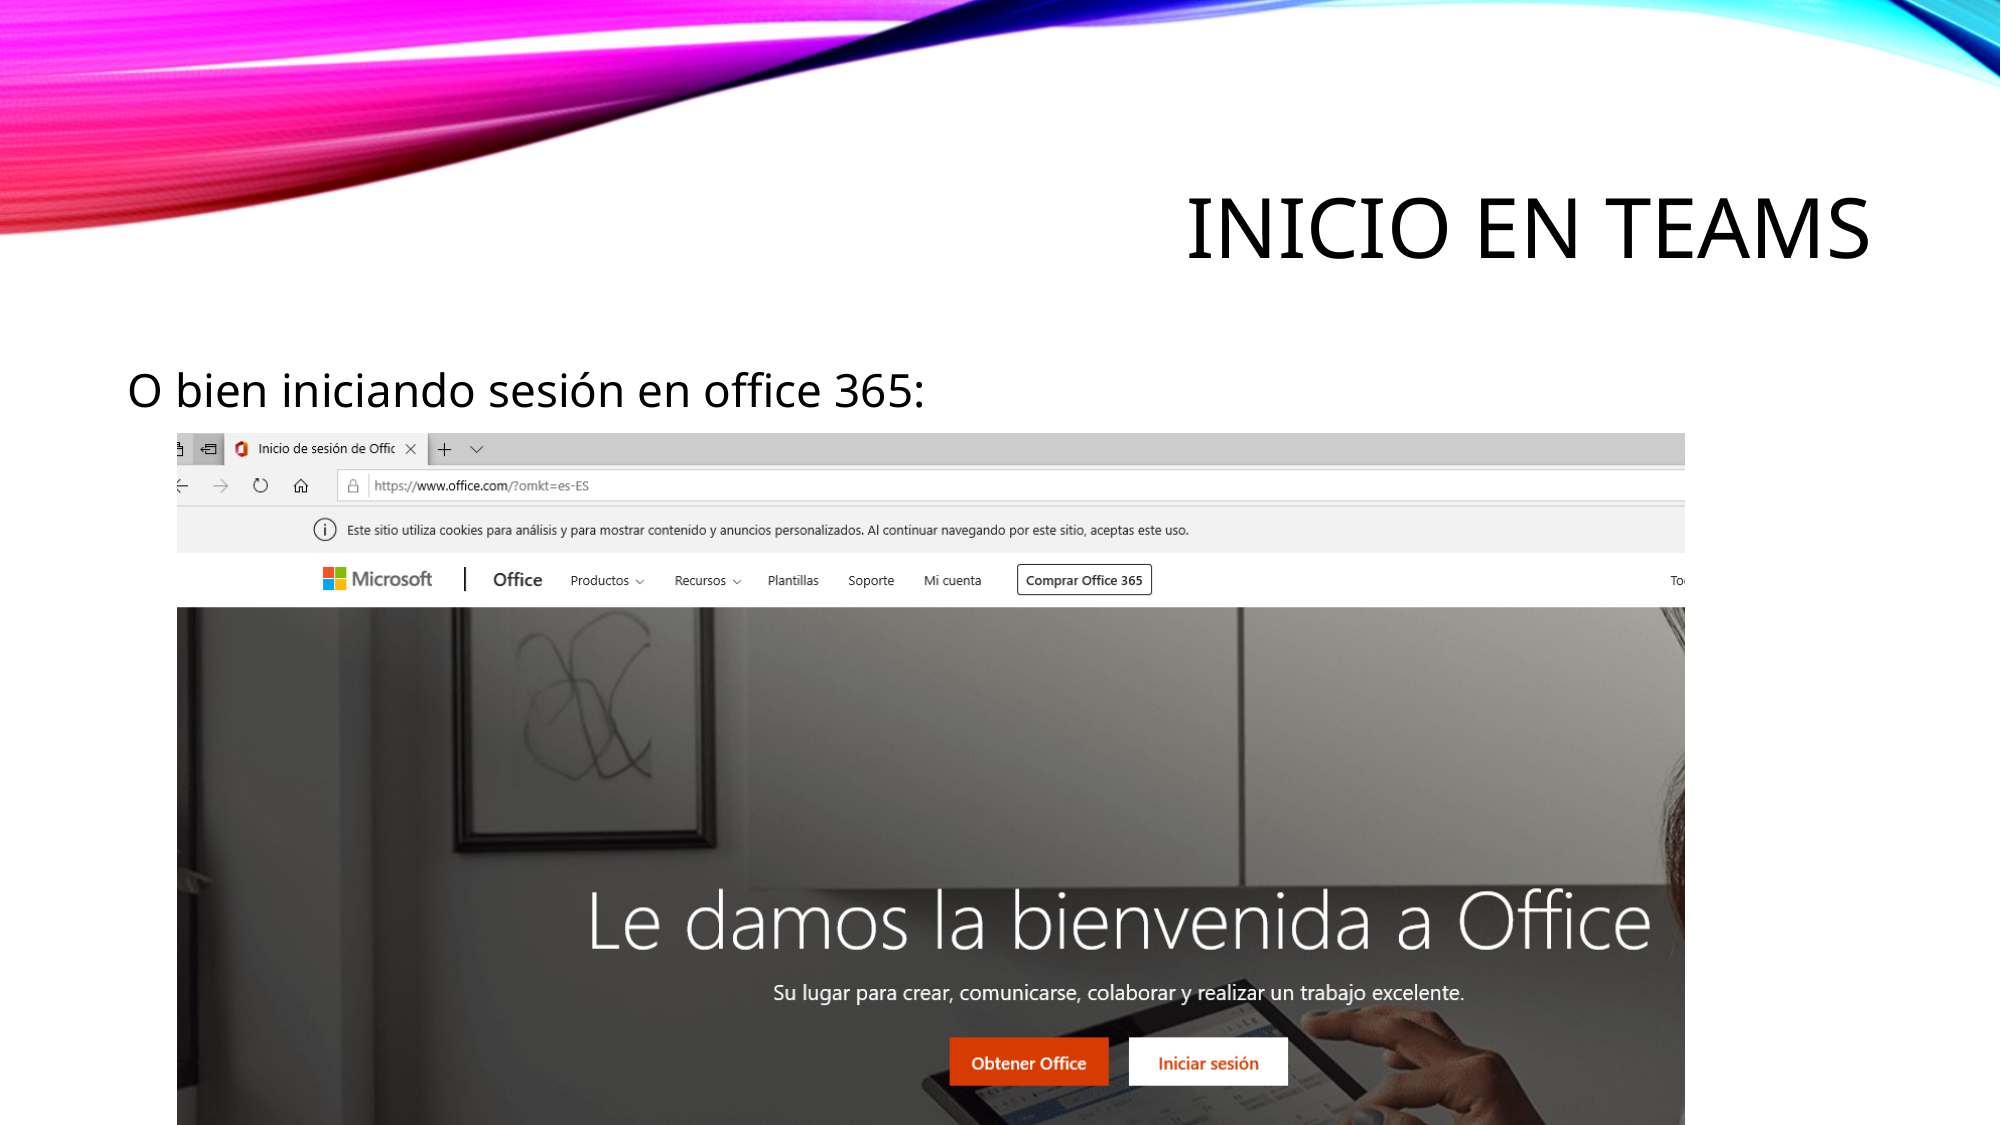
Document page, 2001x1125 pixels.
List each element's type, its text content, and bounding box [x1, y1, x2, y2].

picture [0, 0, 2000, 237]
list O bien iniciando sesión en office 365: [112, 360, 1888, 1021]
title inicio en teams [474, 125, 1888, 338]
picture [177, 433, 1685, 1125]
picture [1890, 0, 2000, 75]
picture [1910, 0, 2000, 45]
